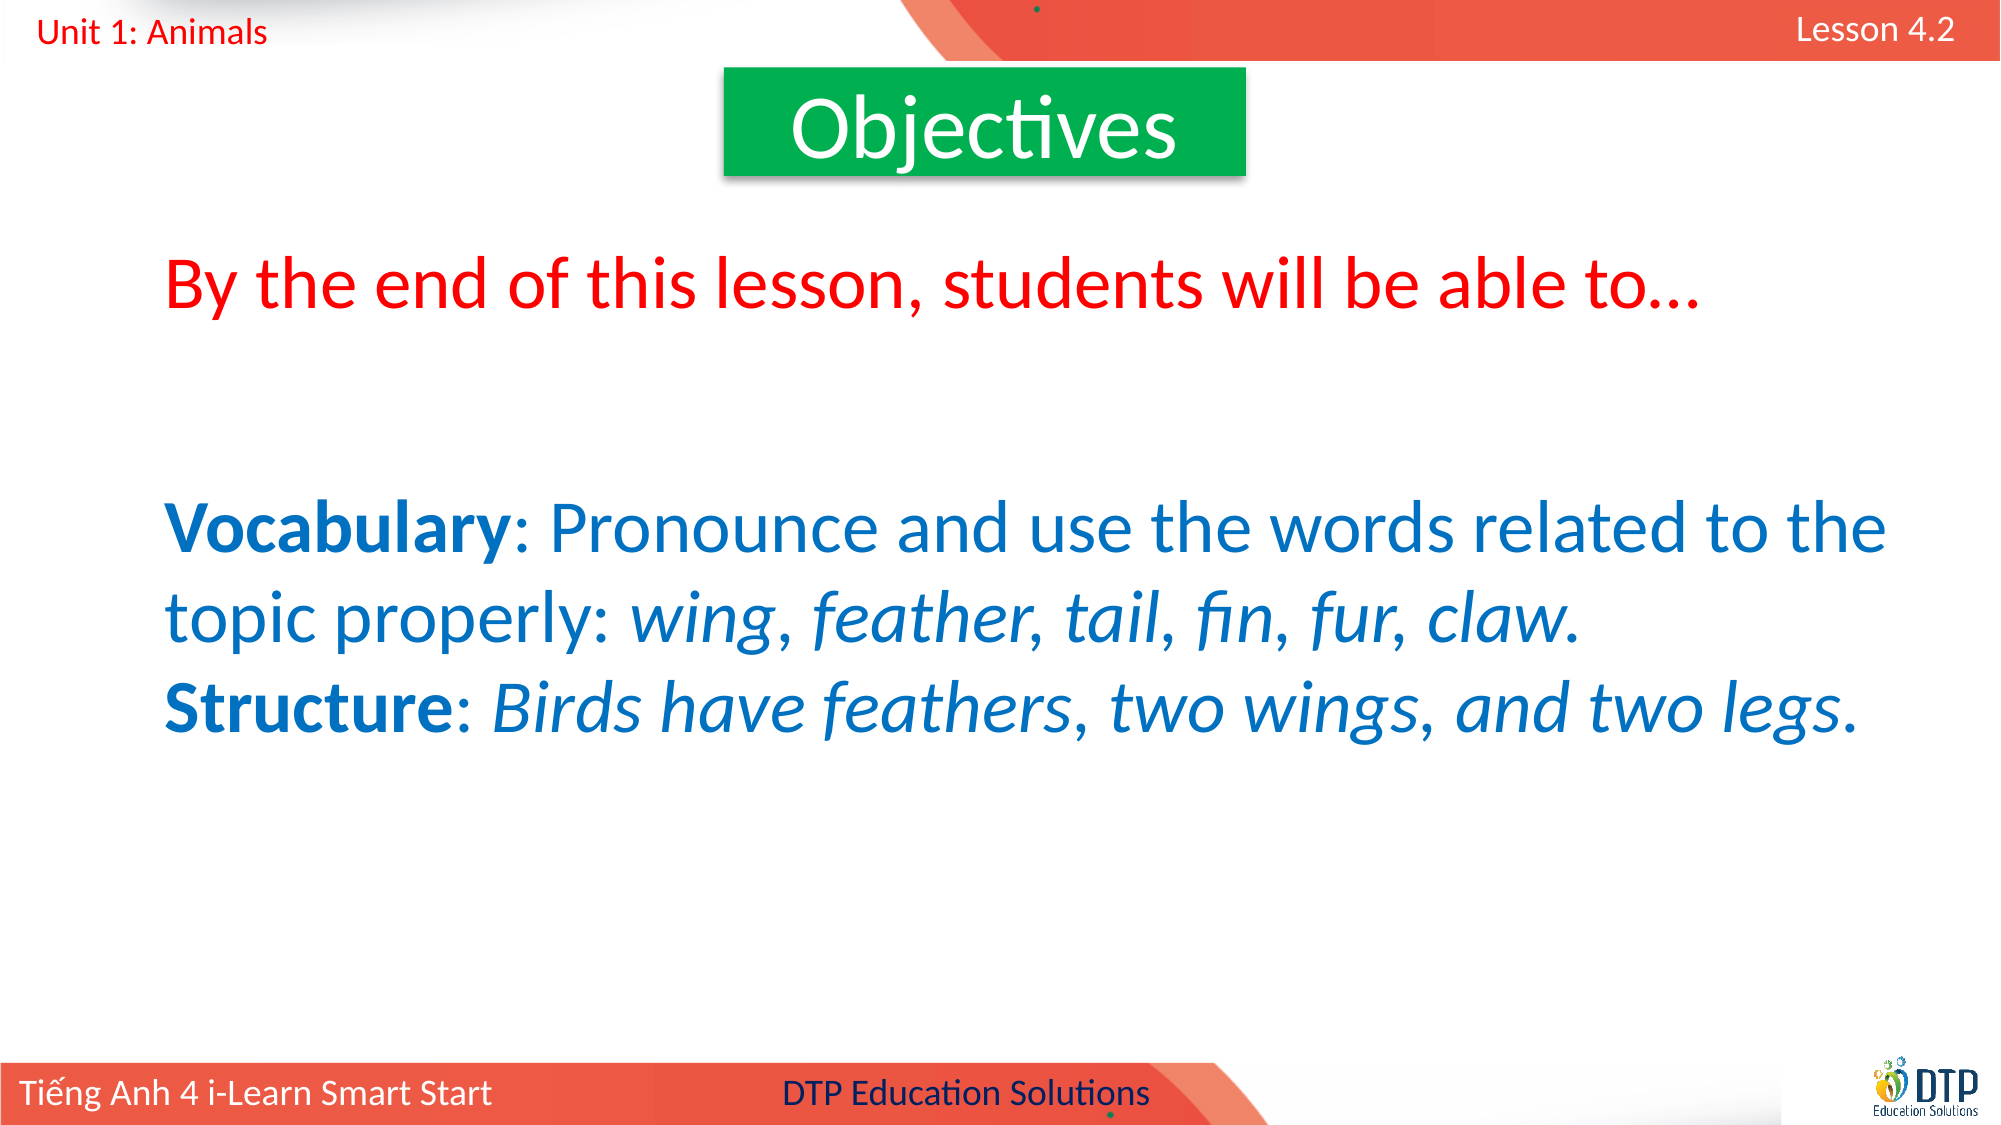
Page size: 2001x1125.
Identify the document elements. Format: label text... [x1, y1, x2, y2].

picture [4, 0, 2000, 61]
picture [1869, 1023, 1982, 1125]
text_box Objectives [723, 66, 1247, 177]
picture [2, 1063, 1782, 1125]
text_box By the end of this lesson, students will be able to… Vocabulary: Pronounce and use the words related to the topic properly: wing, feather, tail, fin, fur, claw. Structure: Birds have feathers, two wings, and two legs. [150, 226, 1927, 755]
